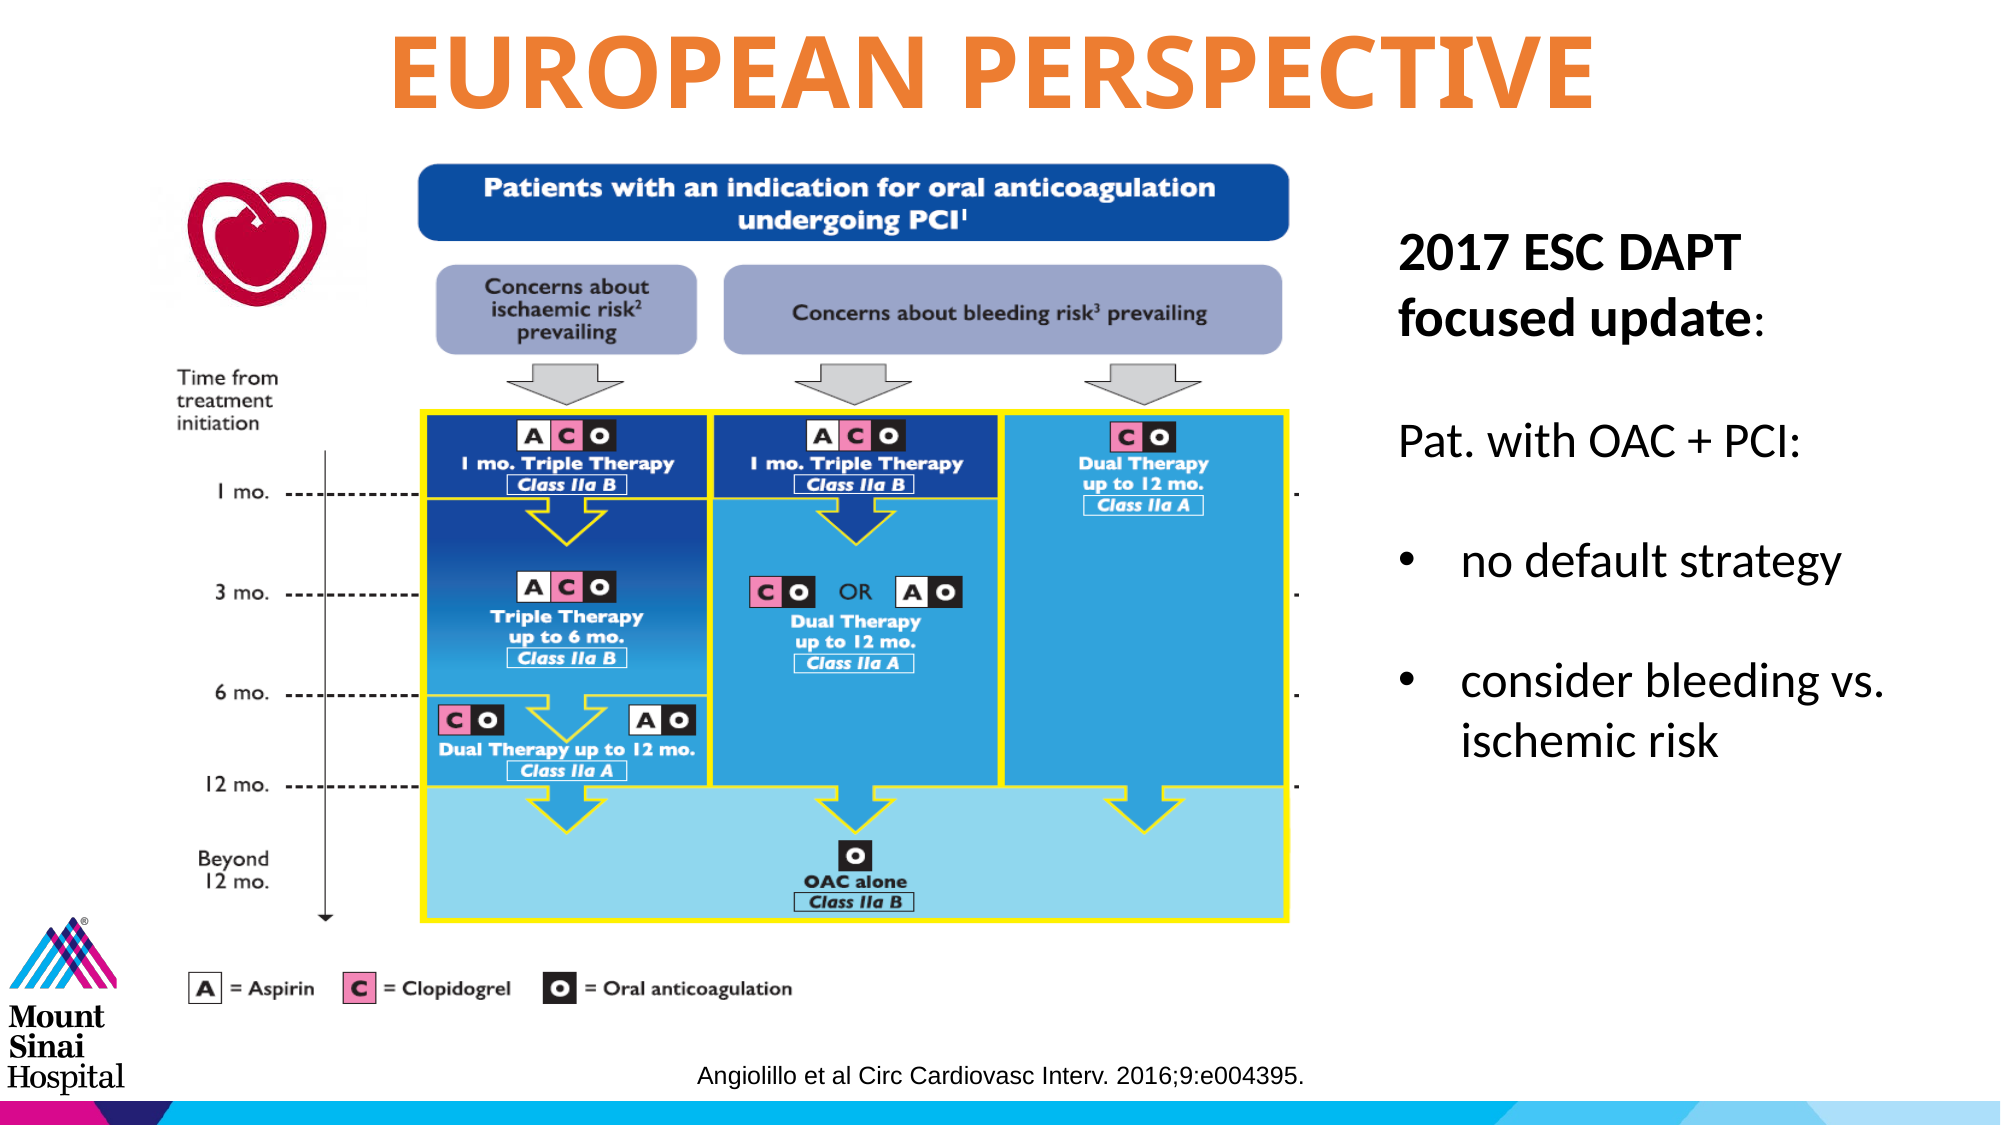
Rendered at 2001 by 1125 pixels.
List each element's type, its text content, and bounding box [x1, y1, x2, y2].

picture [0, 154, 1299, 1125]
title EUROPEAN PERSPECTIVE [32, 14, 1978, 139]
text_box 2017 ESC DAPT focused update: Pat. with OAC + PCI: no default strategy consider bleeding vs. ischemic risk [1383, 207, 1934, 836]
text_box Angiolillo et al Circ Cardiovasc Interv. 2016;9:e004395. [5, 1051, 2000, 1097]
picture [1496, 1101, 2001, 1125]
